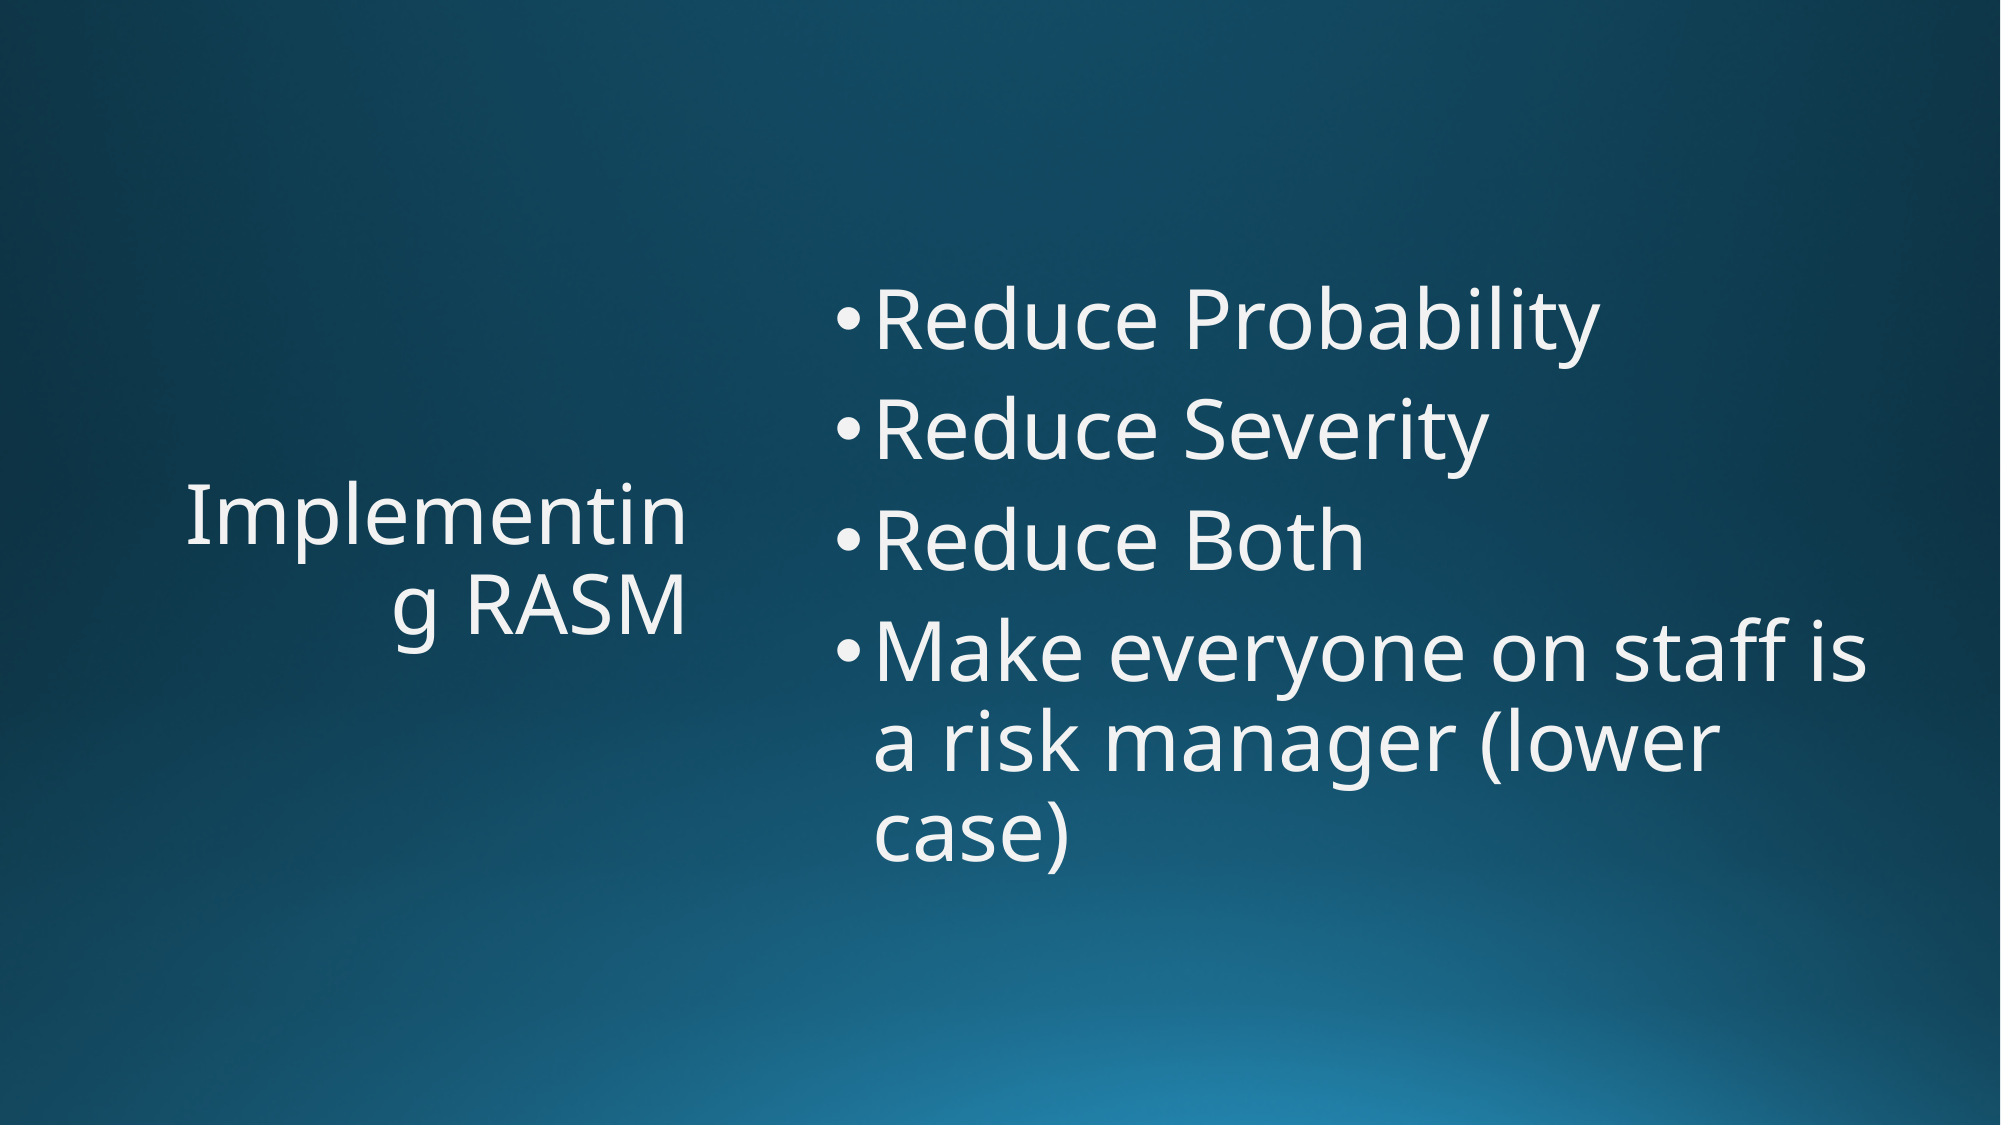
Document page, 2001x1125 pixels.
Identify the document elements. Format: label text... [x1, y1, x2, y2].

picture [0, 0, 2001, 1125]
list Reduce Probability Reduce Severity Reduce Both Make everyone on staff is a risk manager (lower case) [819, 183, 1941, 974]
title Implementing RASM [135, 183, 706, 942]
